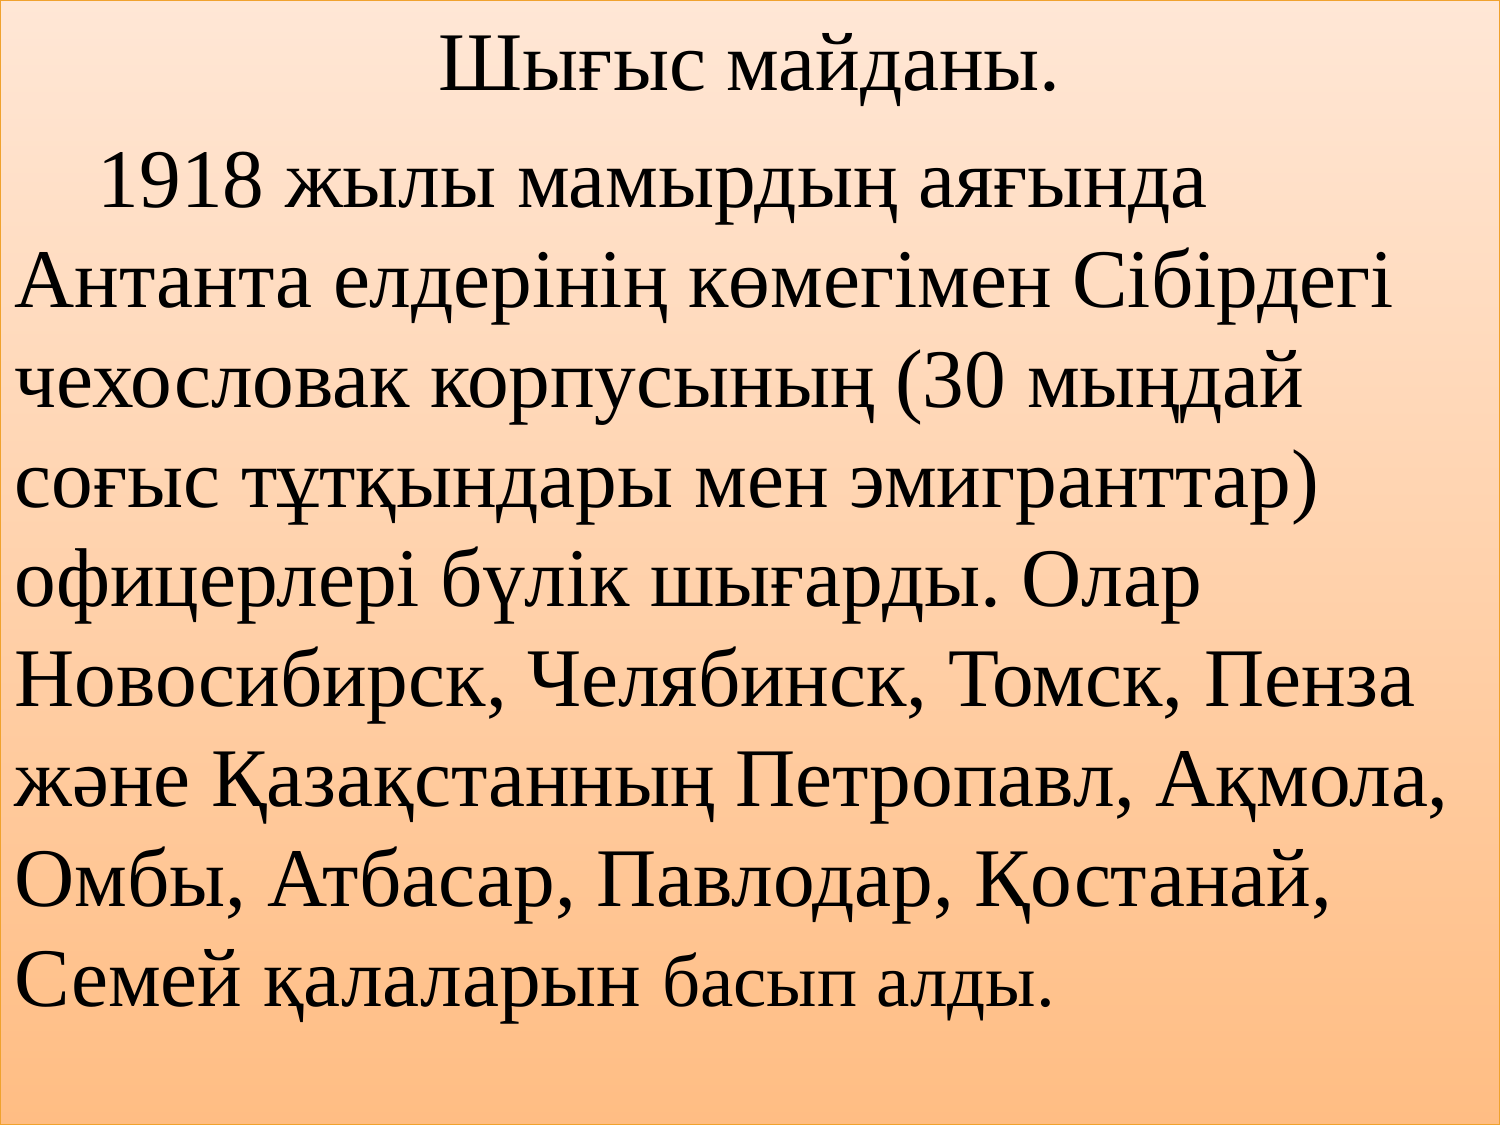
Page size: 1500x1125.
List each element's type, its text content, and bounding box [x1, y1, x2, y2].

list Шығыс майданы. 1918 жылы мамырдың аяғында Антанта елдерінің көмегімен Сібірдегі чехословак корпусының (30 мыңдай соғыс тұтқындары мен эмигранттар) офицерлері бүлік шығарды. Олар Новосибирск, Челябинск, Томск, Пенза және Қазақстанның Петропавл, Ақмола, Омбы, Атбасар, Павлодар, Қостанай, Семей қалаларын басып алды. [0, 0, 1500, 1125]
